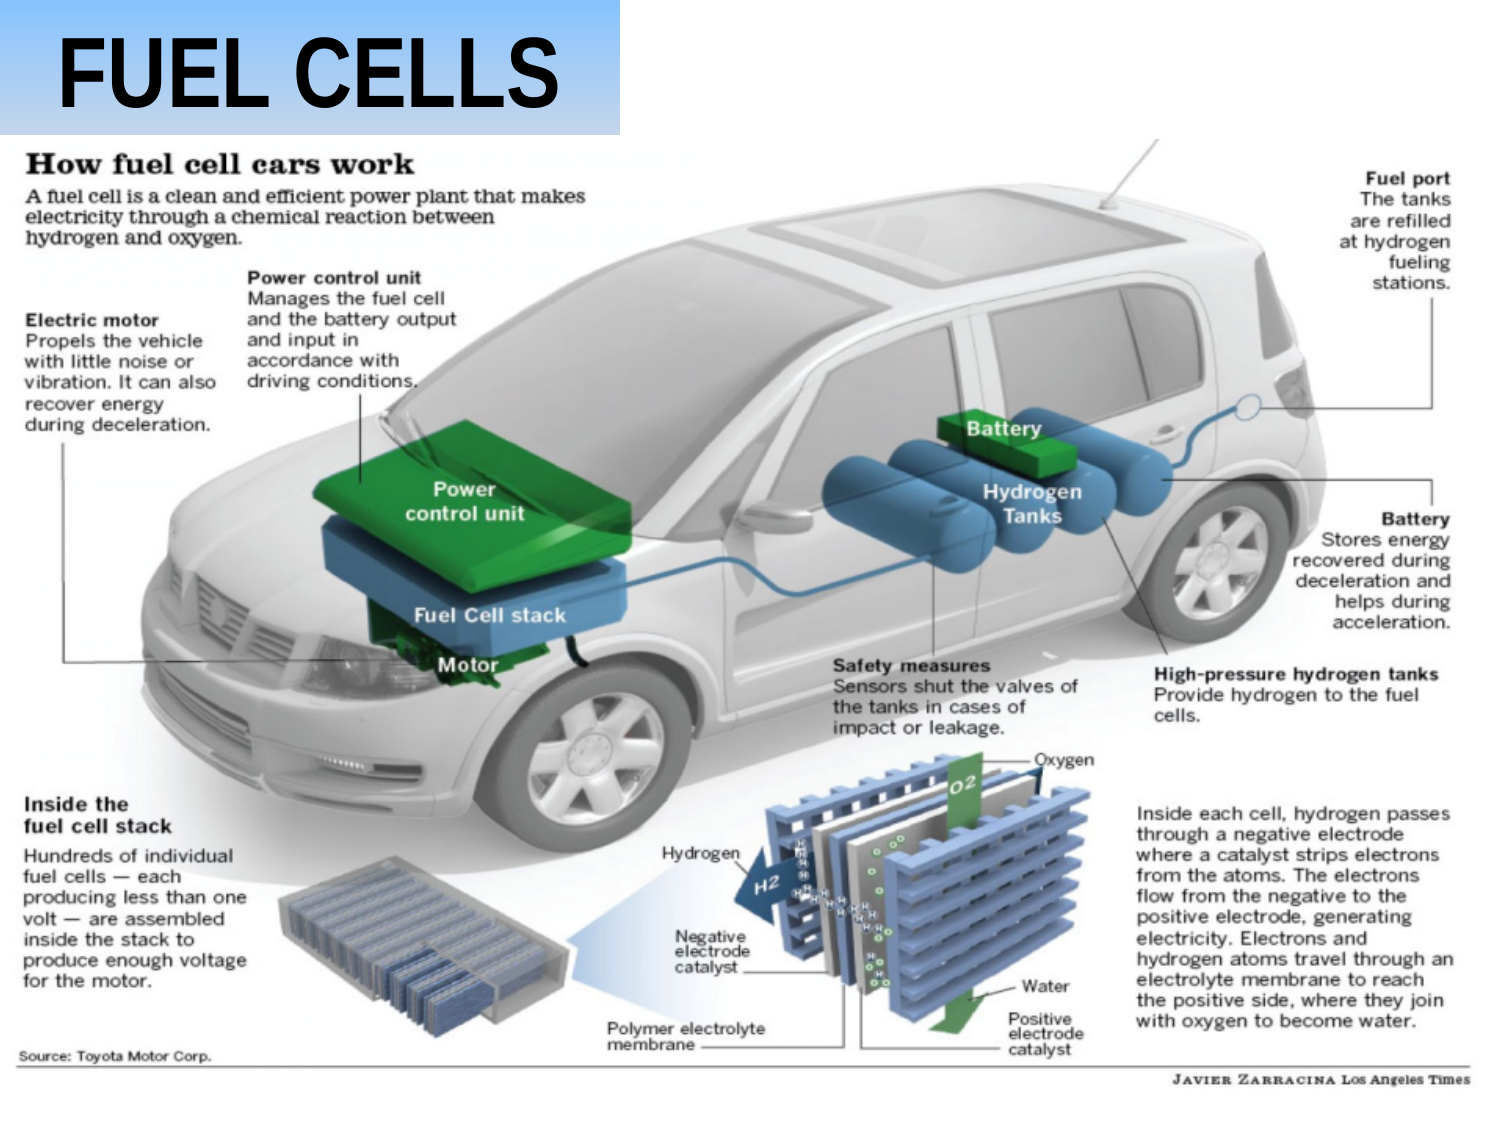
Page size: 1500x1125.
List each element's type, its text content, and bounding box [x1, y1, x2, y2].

text_box FUEL CELLS [0, 0, 620, 135]
picture [4, 139, 1488, 1095]
